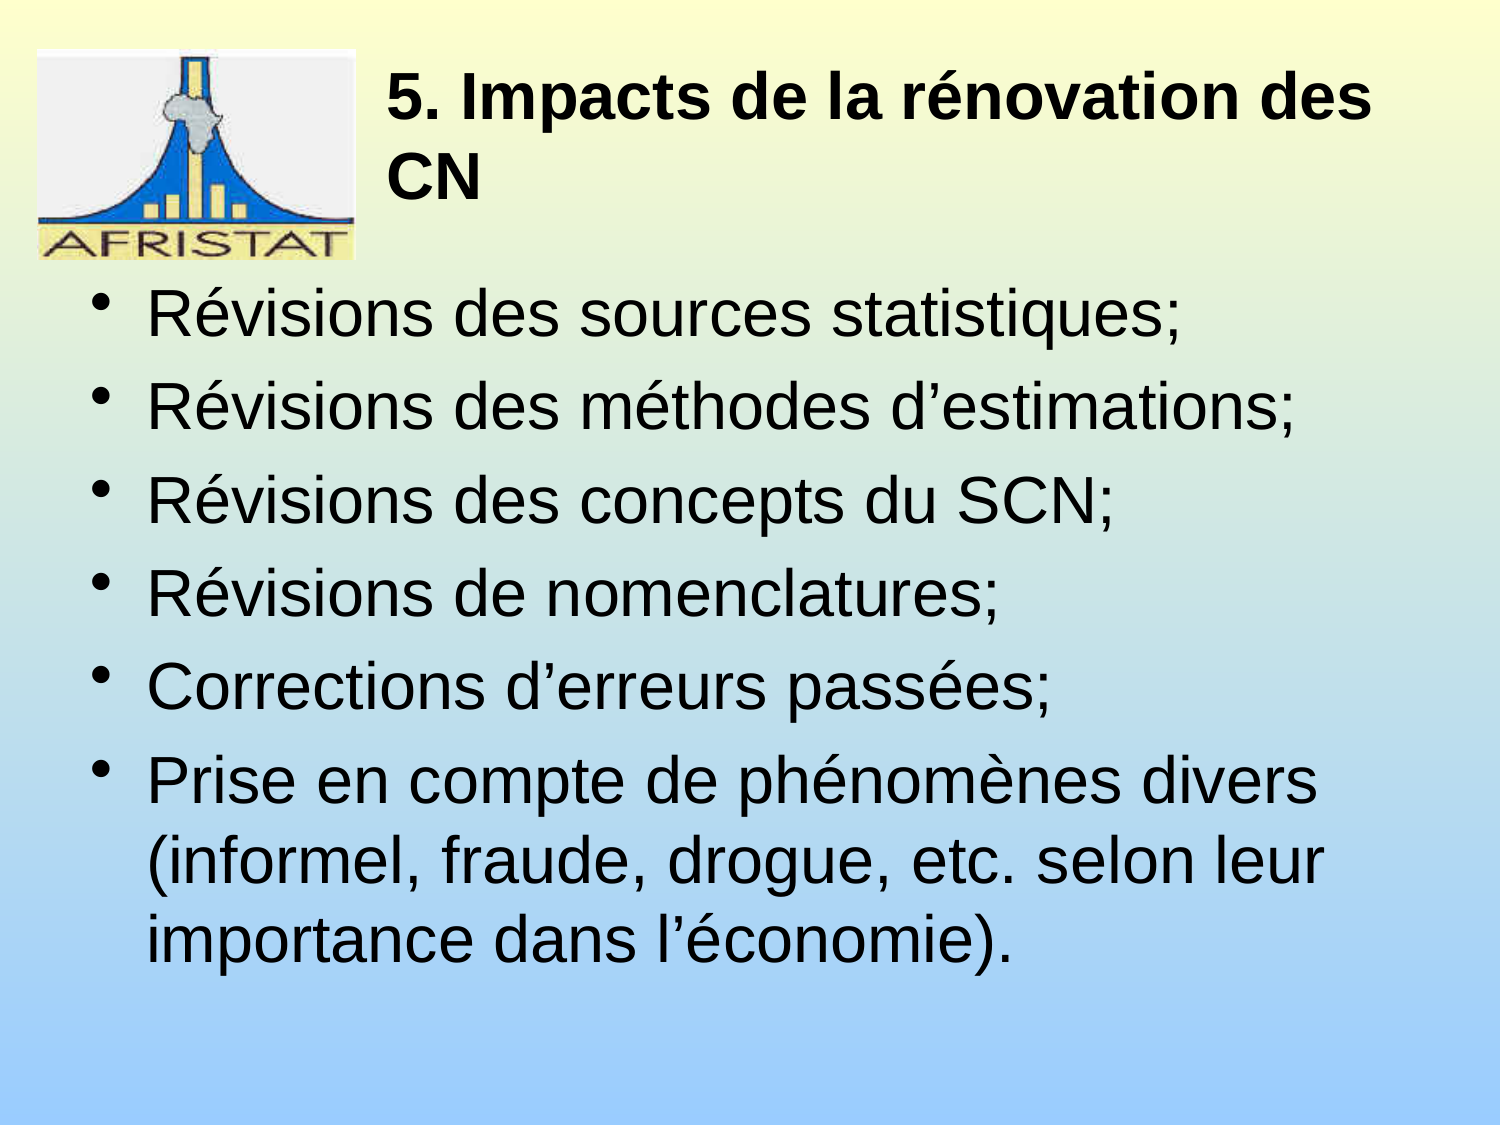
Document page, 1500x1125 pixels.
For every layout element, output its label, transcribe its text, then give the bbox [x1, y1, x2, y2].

picture [37, 49, 356, 260]
title 5. Impacts de la rénovation des CN [371, 45, 1471, 233]
list Révisions des sources statistiques; Révisions des méthodes d’estimations; Révisions des concepts du SCN; Révisions de nomenclatures; Corrections d’erreurs passées; Prise en compte de phénomènes divers (informel, fraude, drogue, etc. selon leur importance dans l’économie). [75, 262, 1471, 1071]
